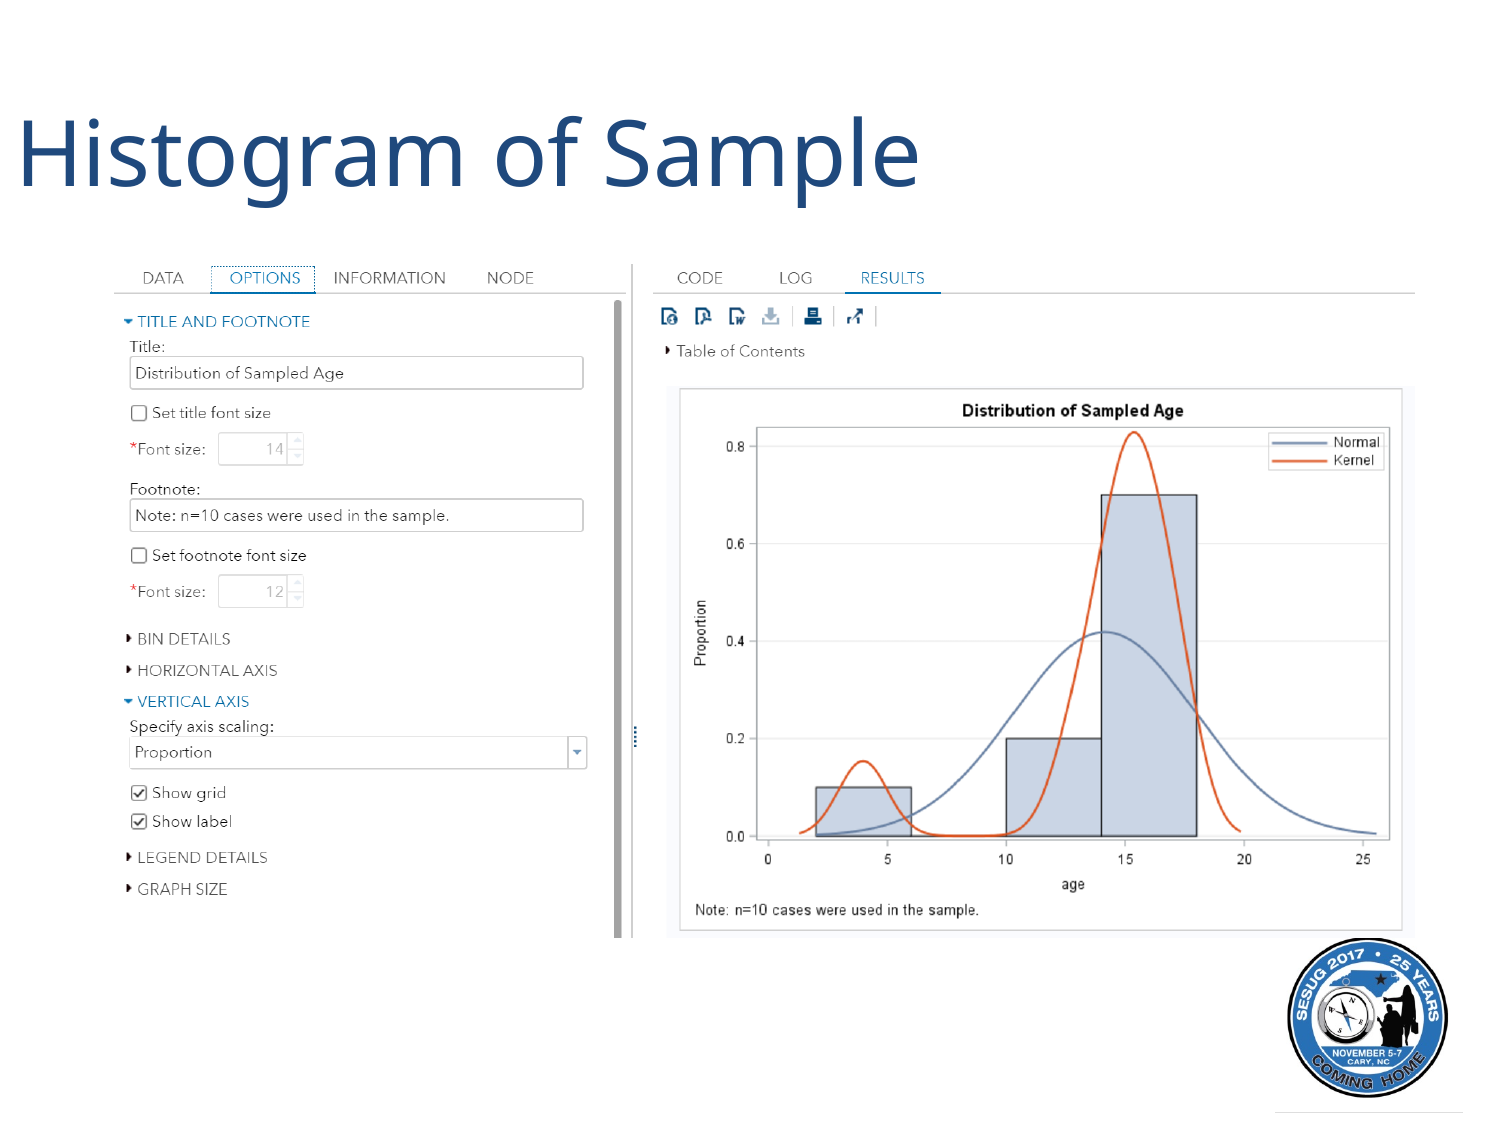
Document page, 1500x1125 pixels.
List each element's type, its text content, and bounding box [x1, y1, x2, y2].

picture [1275, 924, 1463, 1113]
title Histogram of Sample [0, 75, 1413, 225]
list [99, 262, 1415, 938]
